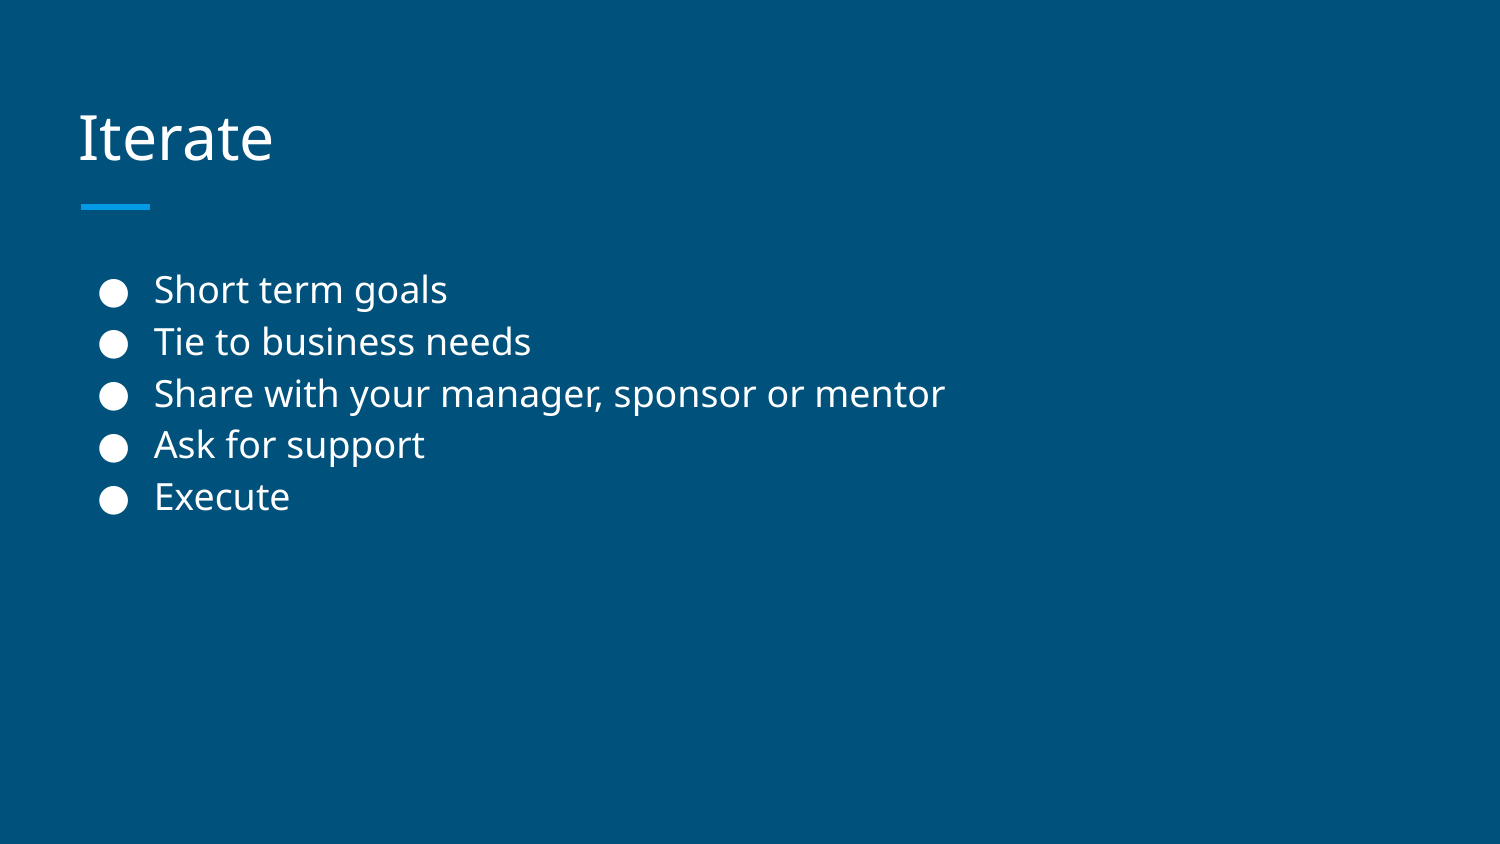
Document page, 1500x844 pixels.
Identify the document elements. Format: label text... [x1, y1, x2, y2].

list Short term goals Tie to business needs Share with your manager, sponsor or mentor Ask for support Execute [63, 244, 1437, 750]
title Iterate [63, 75, 1437, 188]
